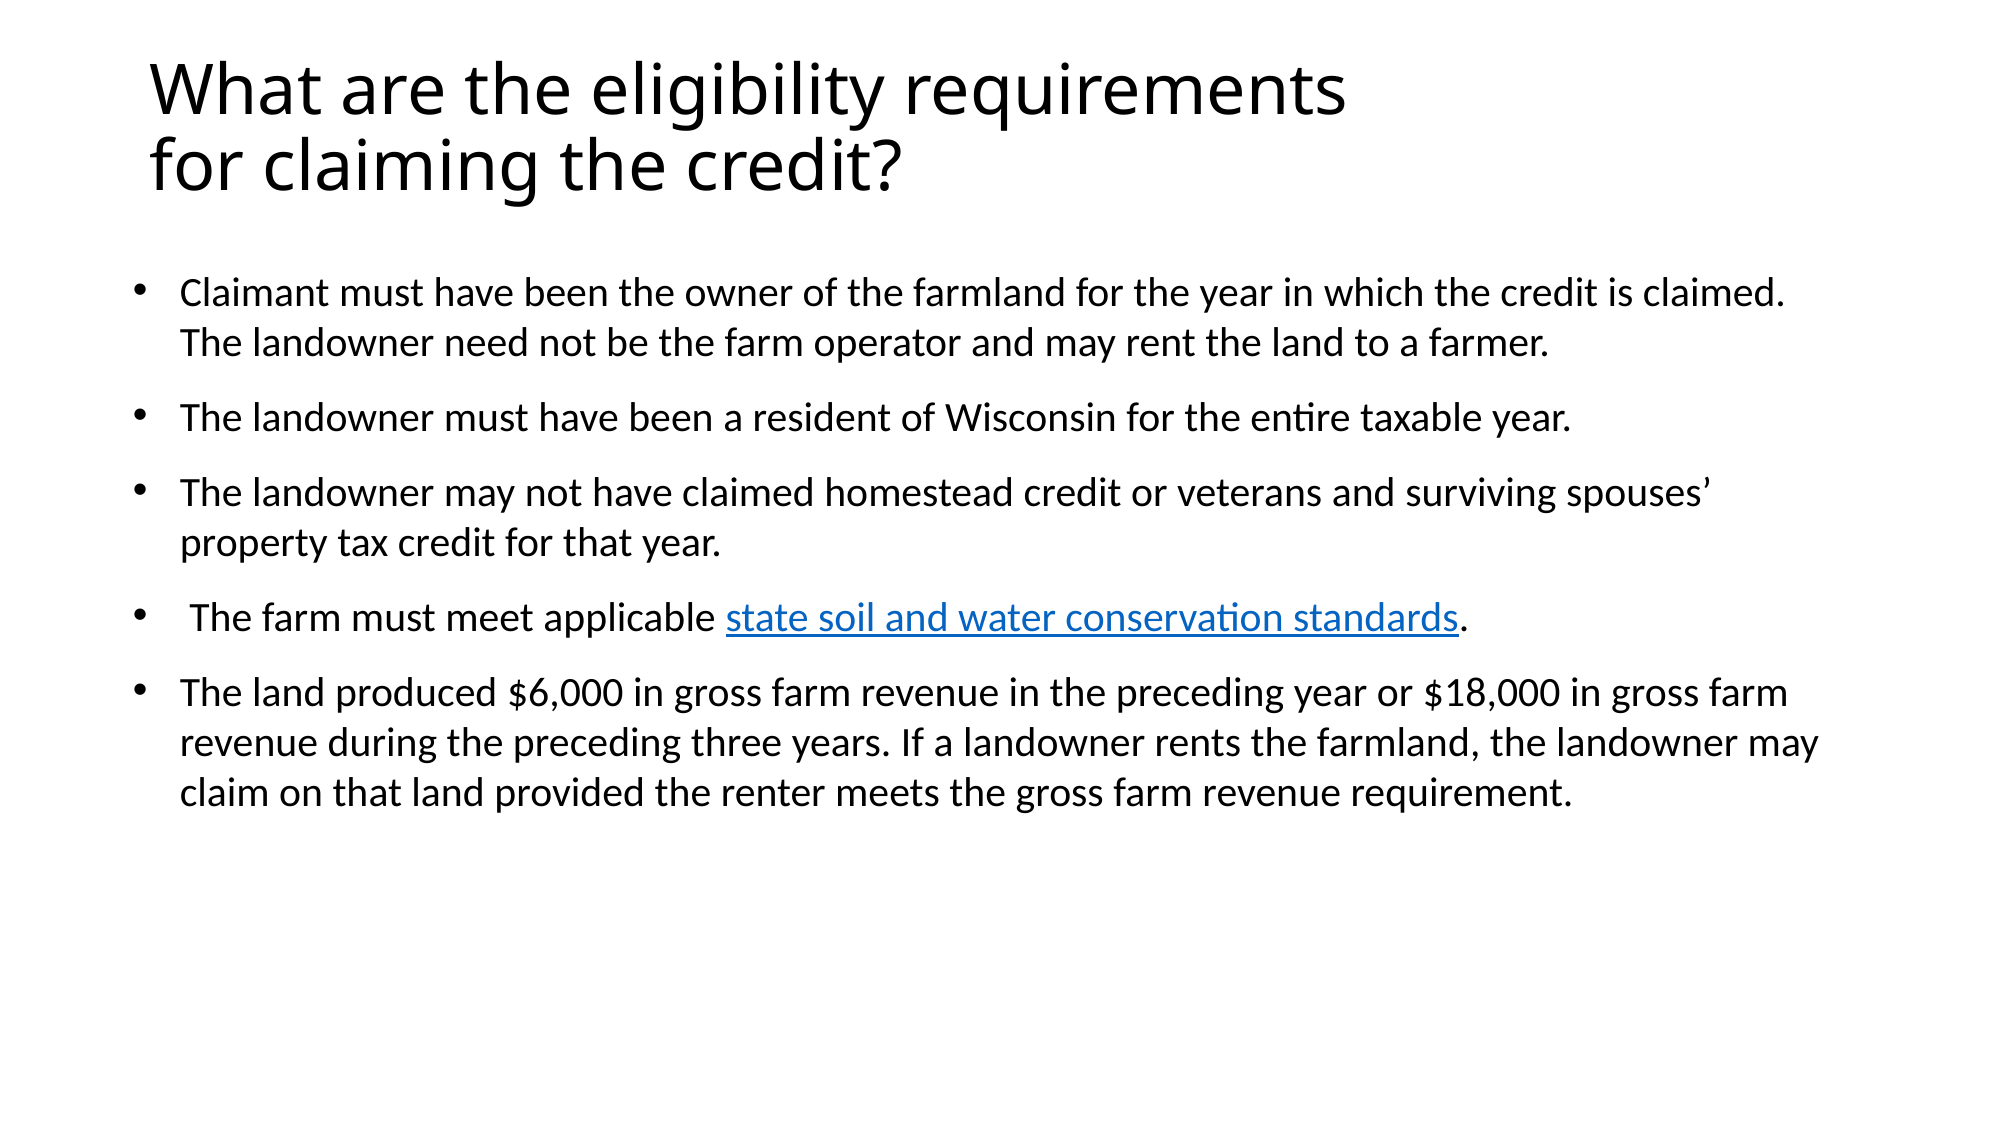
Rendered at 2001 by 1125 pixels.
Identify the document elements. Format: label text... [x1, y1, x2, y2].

text_box Claimant must have been the owner of the farmland for the year in which the credit is claimed. The landowner need not be the farm operator and may rent the land to a farmer. The landowner must have been a resident of Wisconsin for the entire taxable year. The landowner may not have claimed homestead credit or veterans and surviving spouses’ property tax credit for that year. The farm must meet applicable state soil and water conservation standards. The land produced $6,000 in gross farm revenue in the preceding year or $18,000 in gross farm revenue during the preceding three years. If a landowner rents the farmland, the landowner may claim on that land provided the renter meets the gross farm revenue requirement. [118, 257, 1838, 822]
text_box What are the eligibility requirements for claiming the credit? [135, 46, 1373, 257]
